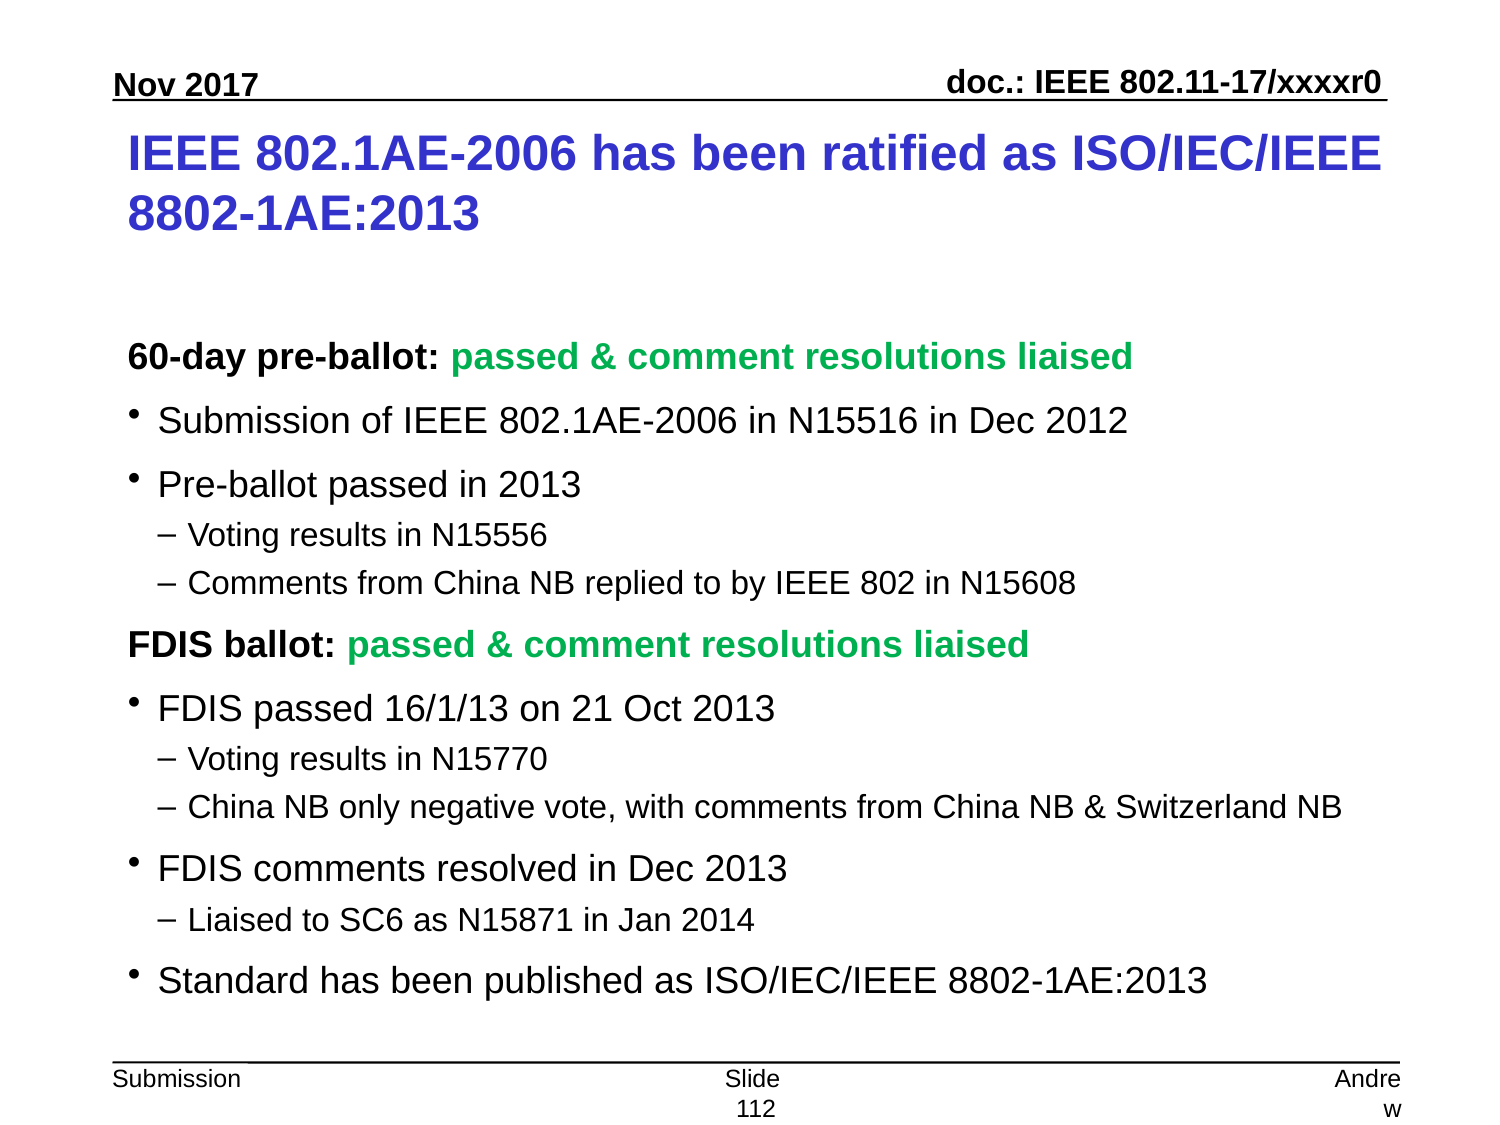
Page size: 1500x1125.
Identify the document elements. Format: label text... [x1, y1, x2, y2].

footer Andrew Myles, Cisco [1320, 1061, 1402, 1093]
list 60-day pre-ballot: passed & comment resolutions liaised Submission of IEEE 802.1AE-2006 in N15516 in Dec 2012 Pre-ballot passed in 2013 Voting results in N15556 Comments from China NB replied to by IEEE 802 in N15608 FDIS ballot: passed & comment resolutions liaised FDIS passed 16/1/13 on 21 Oct 2013 Voting results in N15770 China NB only negative vote, with comments from China NB & Switzerland NB FDIS comments resolved in Dec 2013 Liaised to SC6 as N15871 in Jan 2014 Standard has been published as ISO/IEC/IEEE 8802-1AE:2013 [112, 324, 1388, 1000]
slide_number Slide 112 [709, 1061, 803, 1093]
title IEEE 802.1AE-2006 has been ratified as ISO/IEC/IEEE 8802-1AE:2013 [112, 112, 1475, 288]
